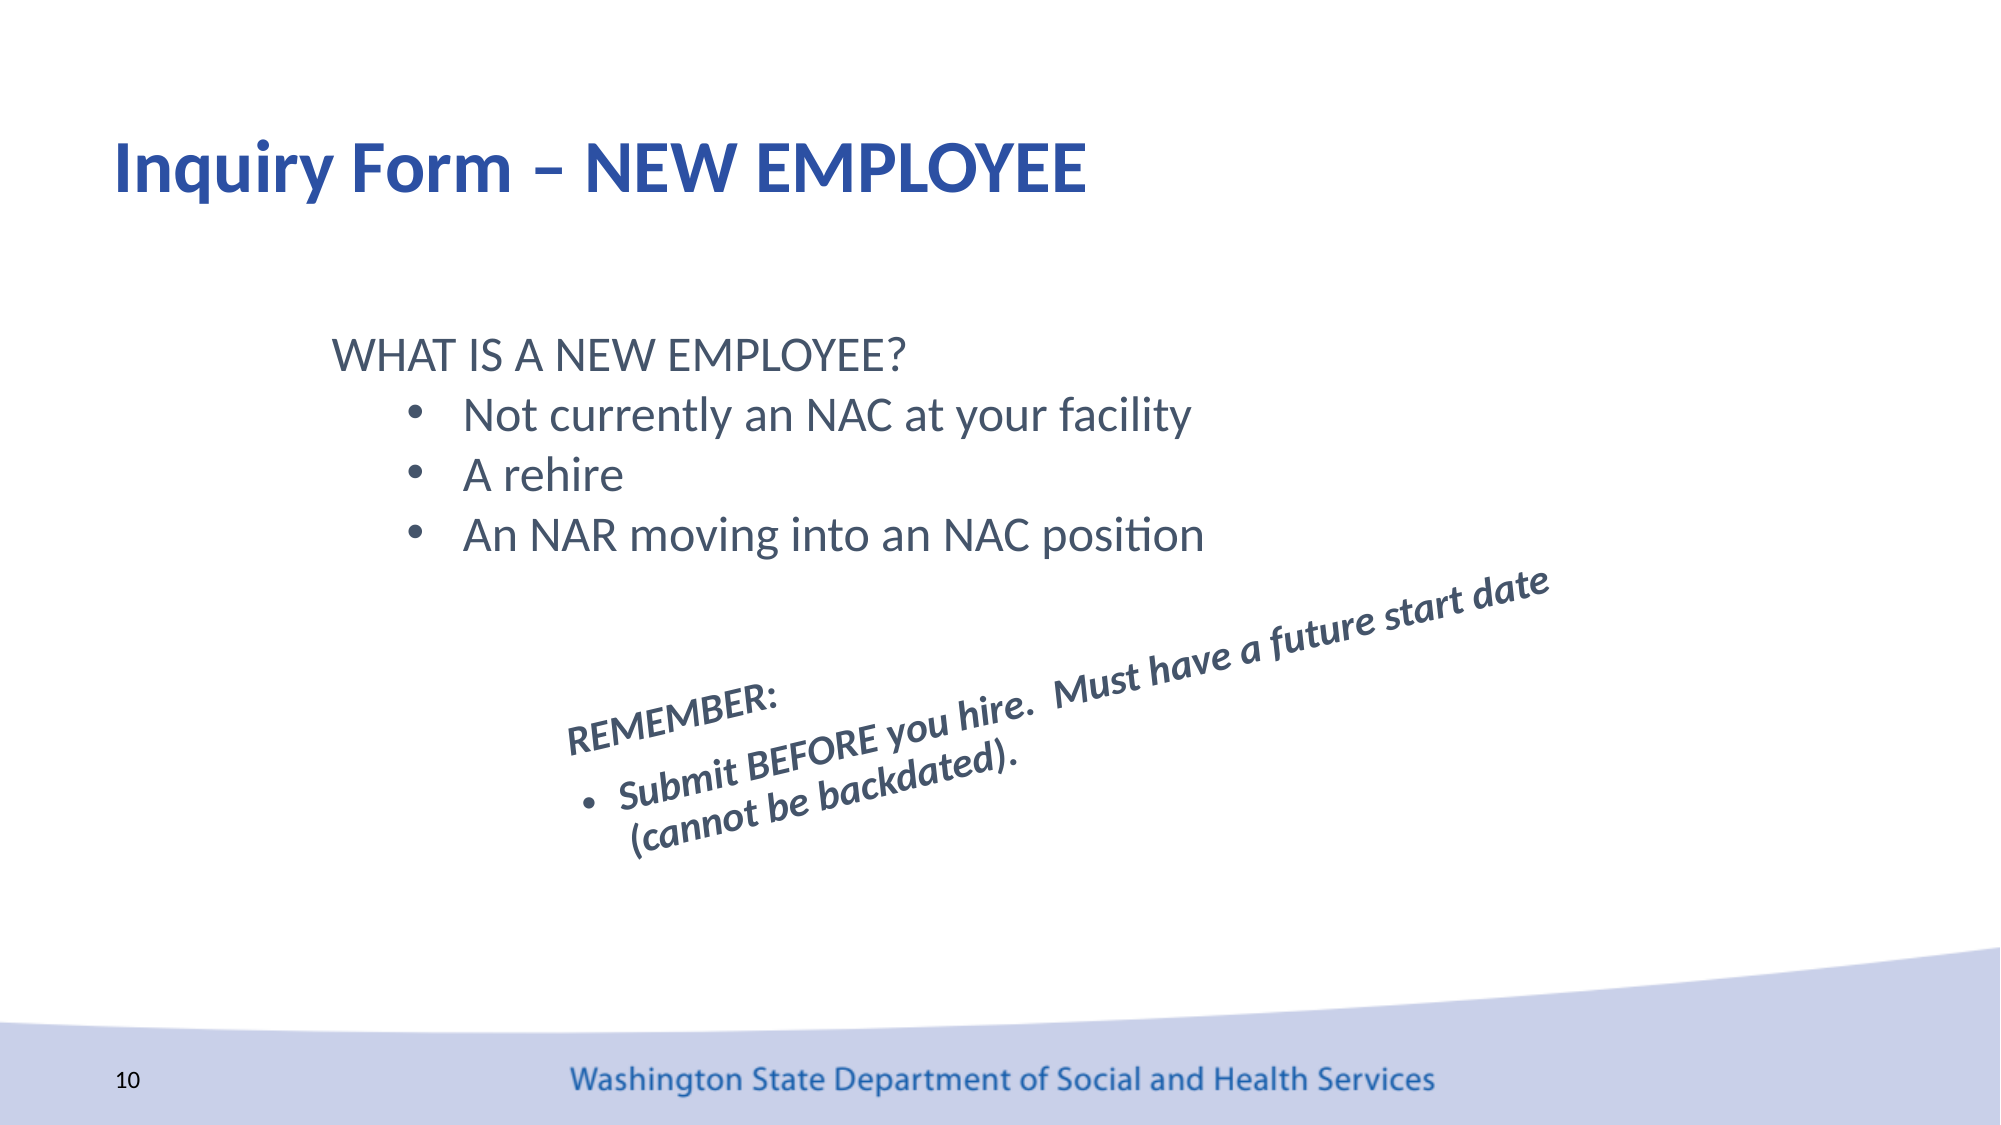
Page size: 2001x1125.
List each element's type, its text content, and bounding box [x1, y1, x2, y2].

text_box WHAT IS A NEW EMPLOYEE? Not currently an NAC at your facility A rehire An NAR moving into an NAC position [316, 314, 1221, 614]
slide_number 10 [99, 1048, 550, 1108]
text_box REMEMBER: Submit BEFORE you hire. Must have a future start date (cannot be backdated). [529, 397, 1661, 972]
title Inquiry Form – NEW EMPLOYEE [98, 59, 1900, 278]
